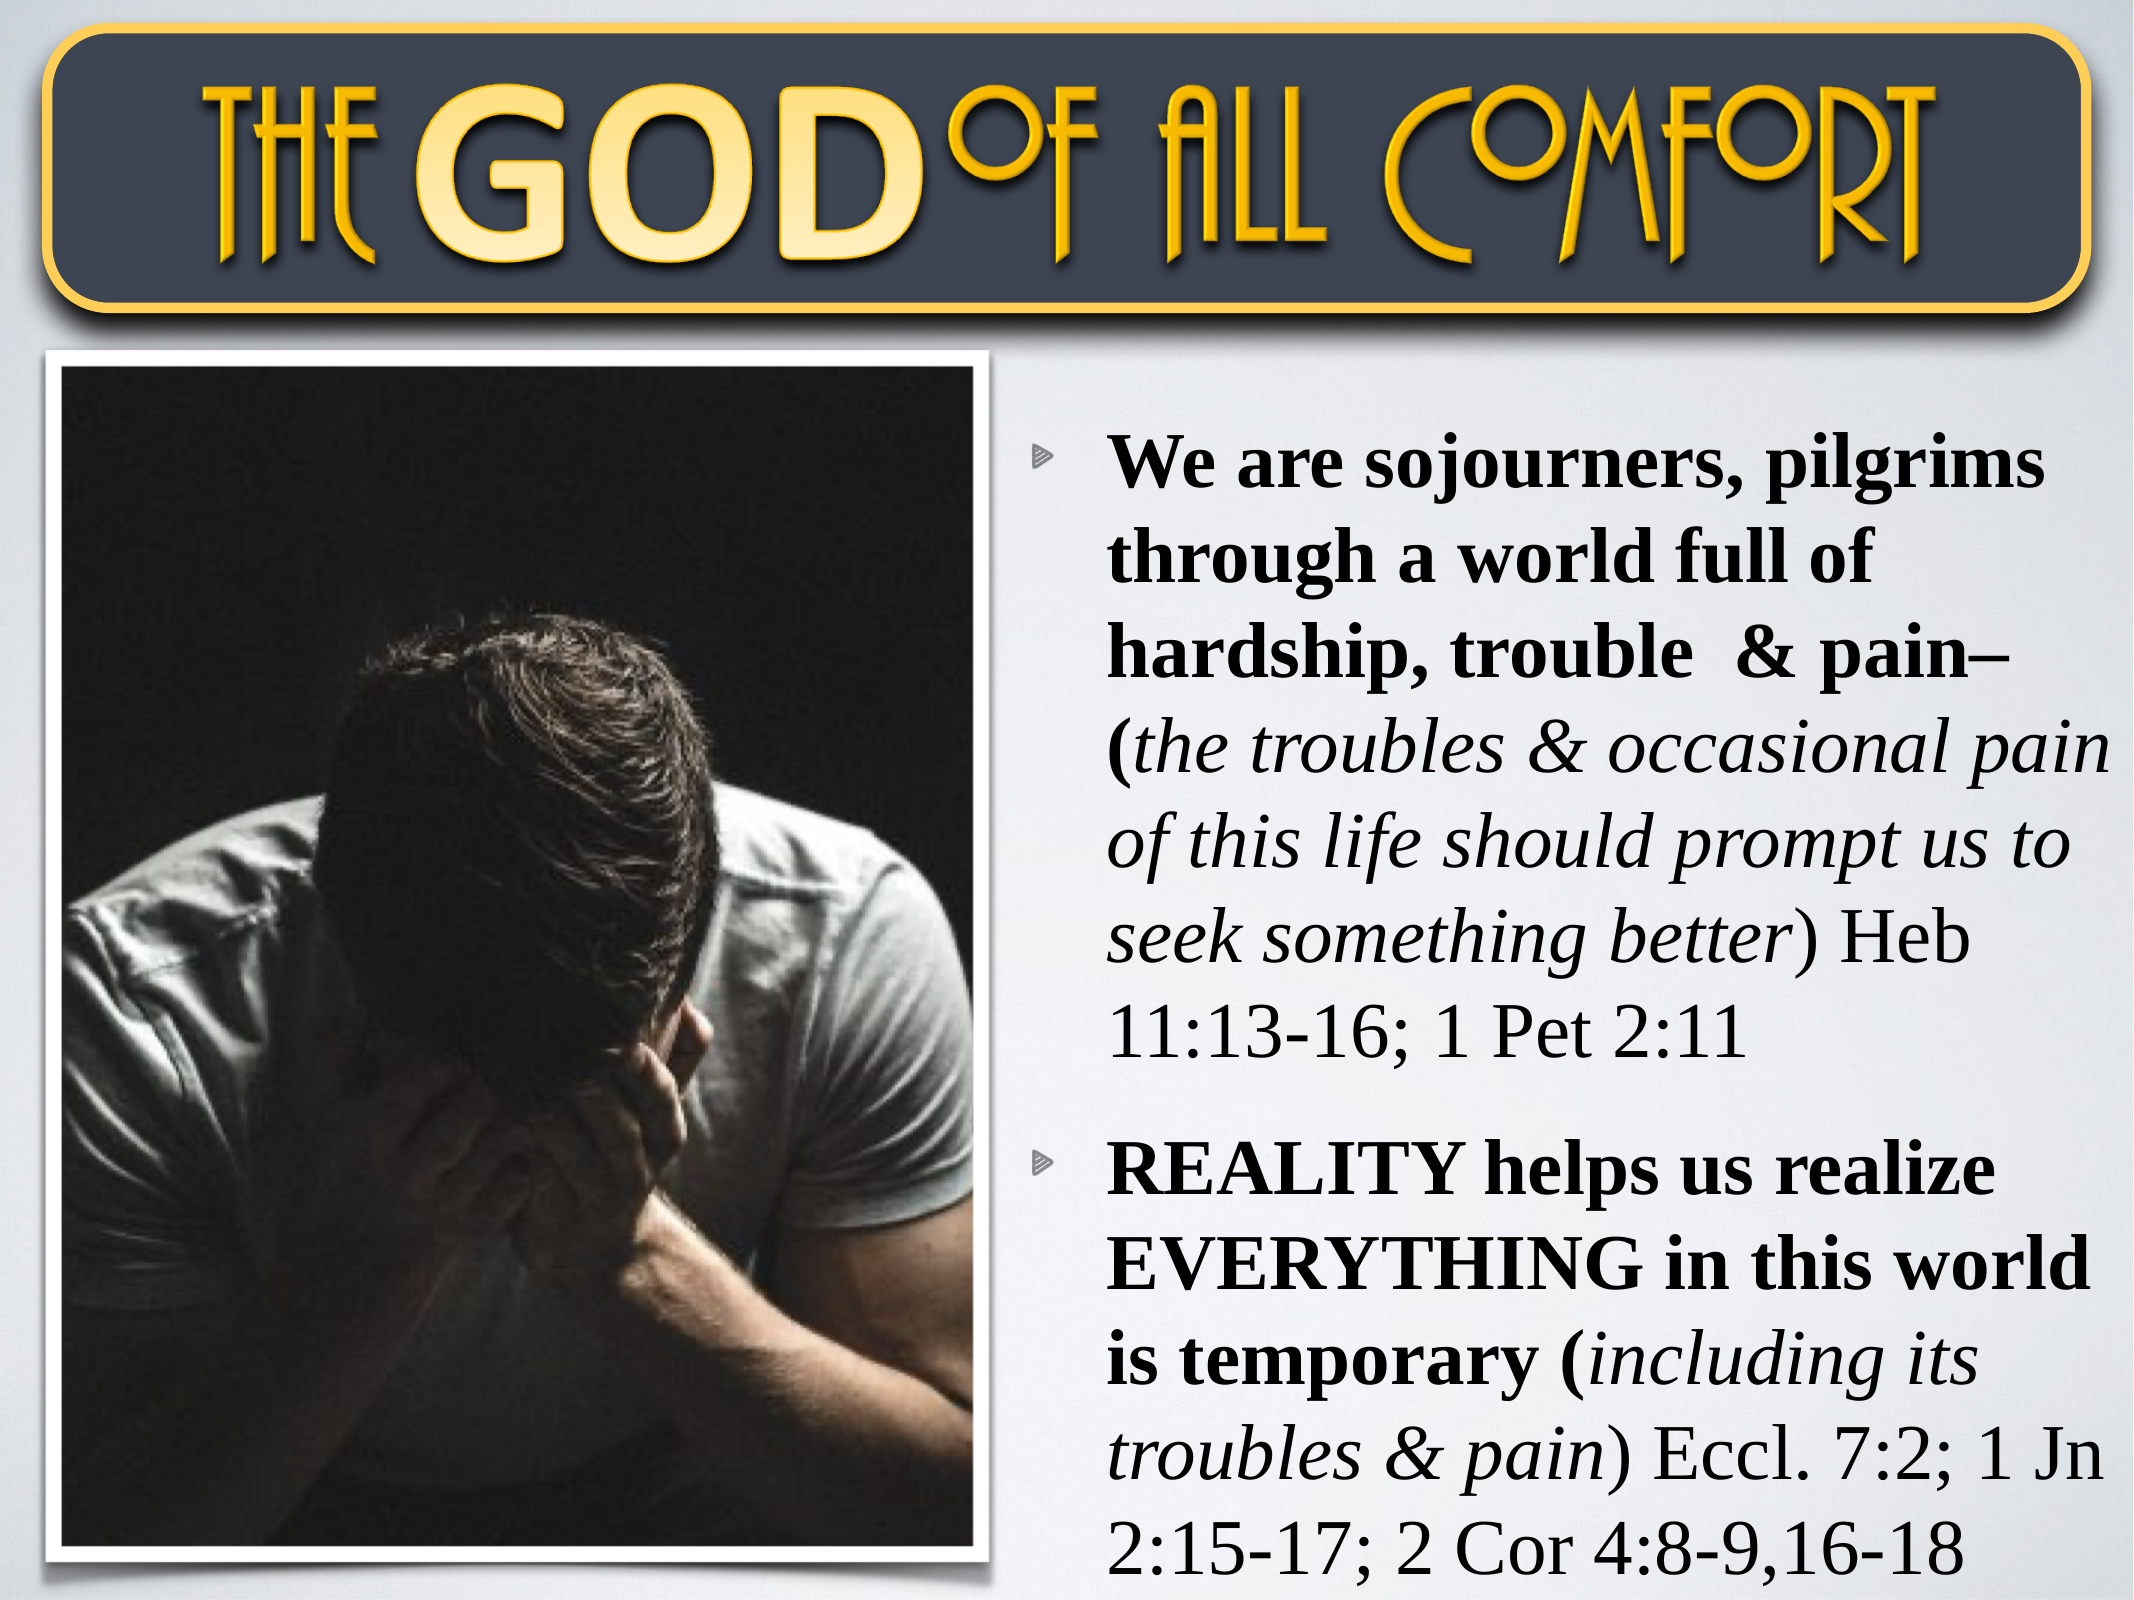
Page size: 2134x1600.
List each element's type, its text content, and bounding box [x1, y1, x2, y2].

text_box We are sojourners, pilgrims through a world full of hardship, trouble & pain– (the troubles & occasional pain of this life should prompt us to seek something better) Heb 11:13-16; 1 Pet 2:11 REALITY helps us realize EVERYTHING in this world is temporary (including its troubles & pain) Eccl. 7:2; 1 Jn 2:15-17; 2 Cor 4:8-9,16-18 [1023, 400, 2123, 1599]
text_box [47, 28, 165, 308]
text_box [1968, 28, 2087, 308]
picture [0, 0, 2134, 1600]
